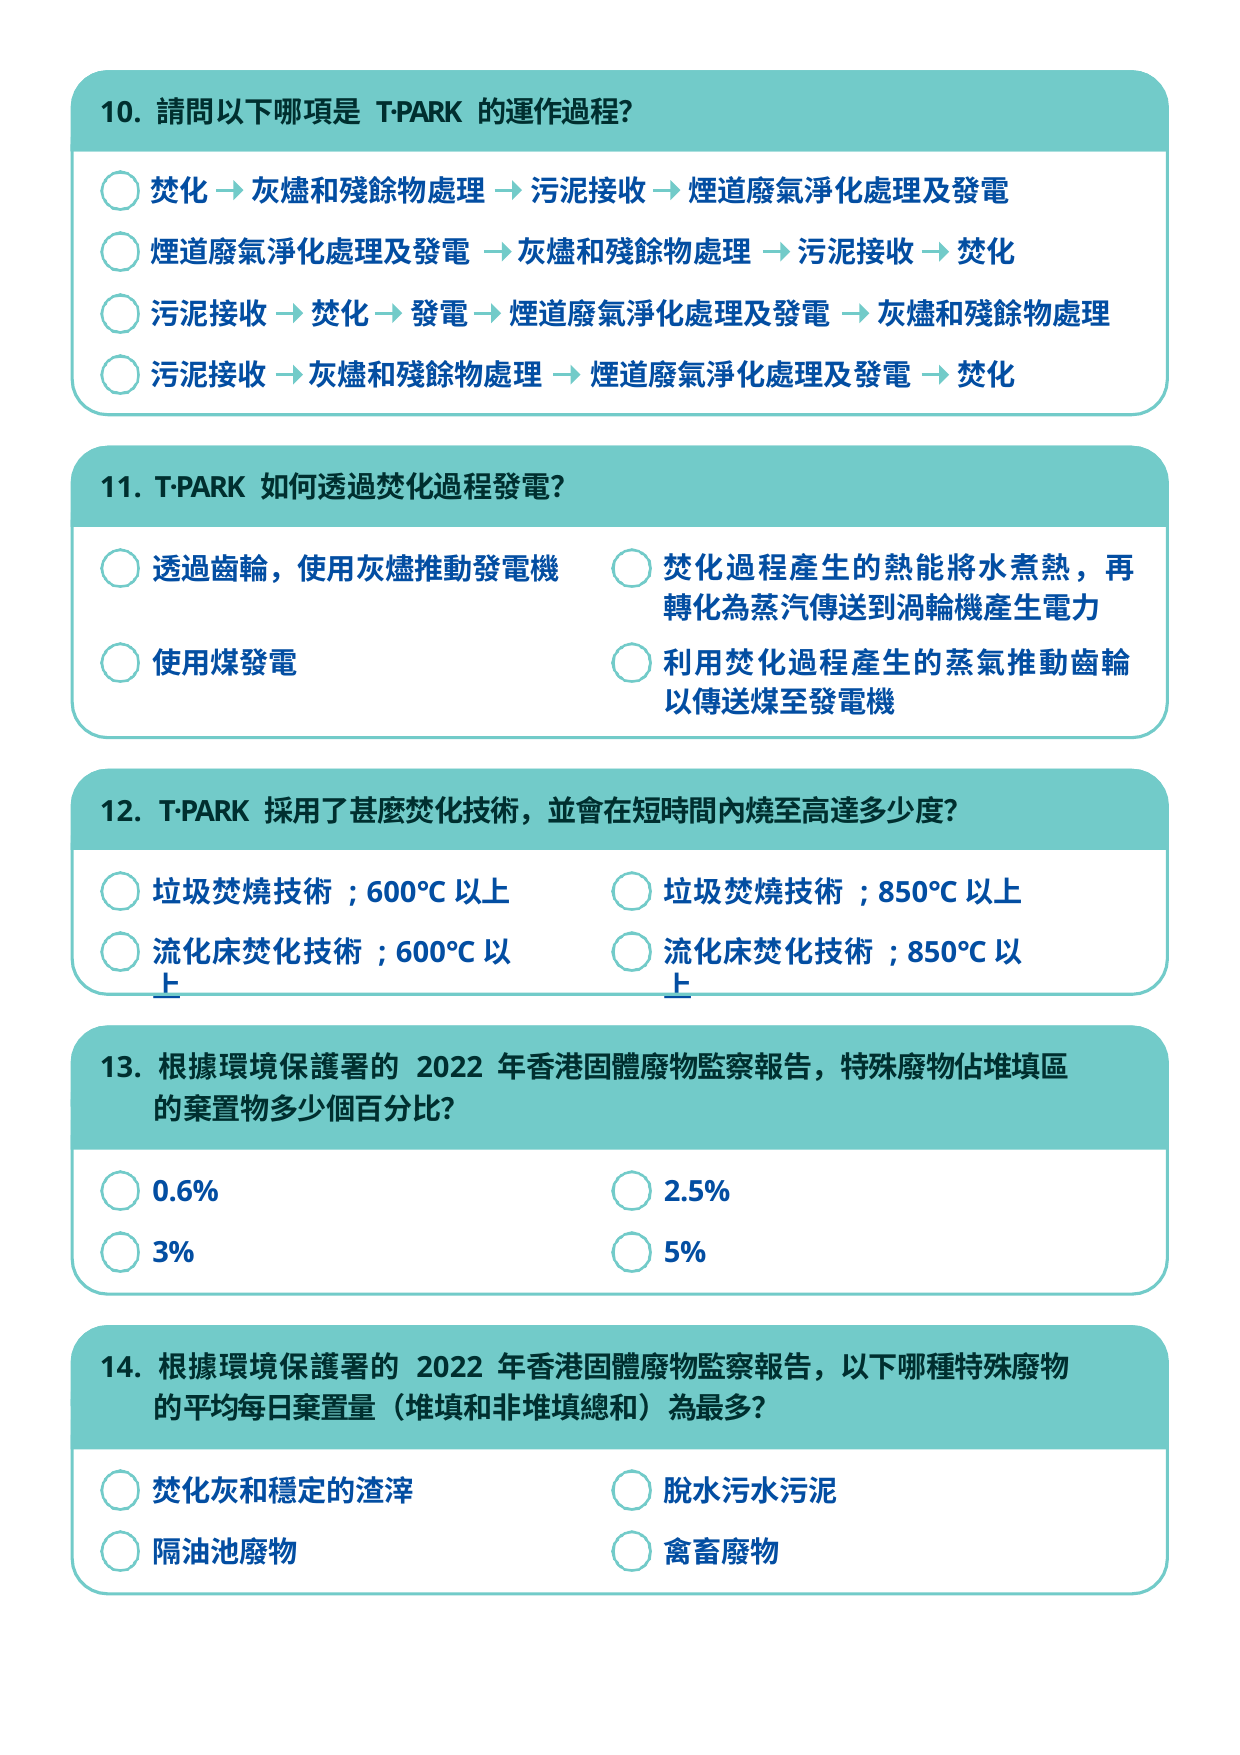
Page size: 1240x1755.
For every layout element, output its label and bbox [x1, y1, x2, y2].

text_box [70, 1324, 1170, 1596]
text_box [70, 70, 1170, 417]
text_box [70, 445, 1170, 740]
text_box [70, 1025, 1170, 1296]
text_box [99, 293, 870, 334]
text_box [99, 169, 950, 272]
text_box [70, 768, 1170, 997]
text_box [99, 354, 950, 395]
